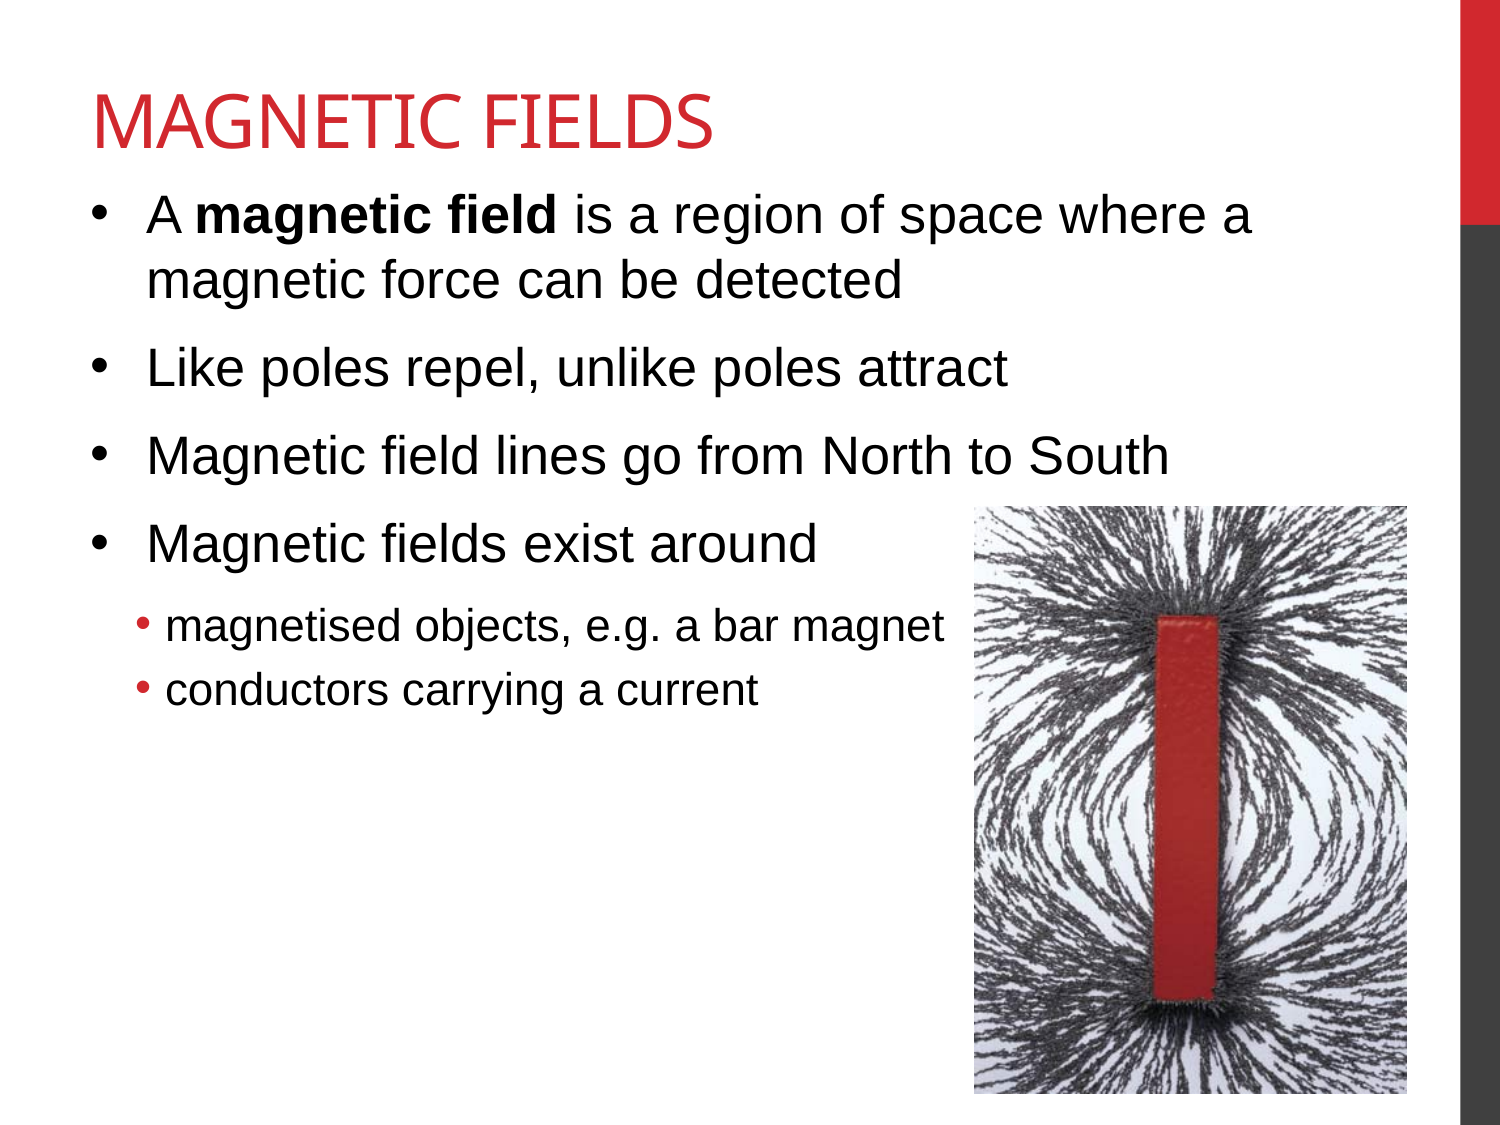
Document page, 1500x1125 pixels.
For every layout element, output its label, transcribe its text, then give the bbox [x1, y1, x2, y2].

list A magnetic field is a region of space where a magnetic force can be detected Like poles repel, unlike poles attract Magnetic field lines go from North to South Magnetic fields exist around magnetised objects, e.g. a bar magnet conductors carrying a current [75, 171, 1407, 1104]
title Magnetic Fields [75, 25, 1407, 171]
picture [973, 505, 1407, 1095]
